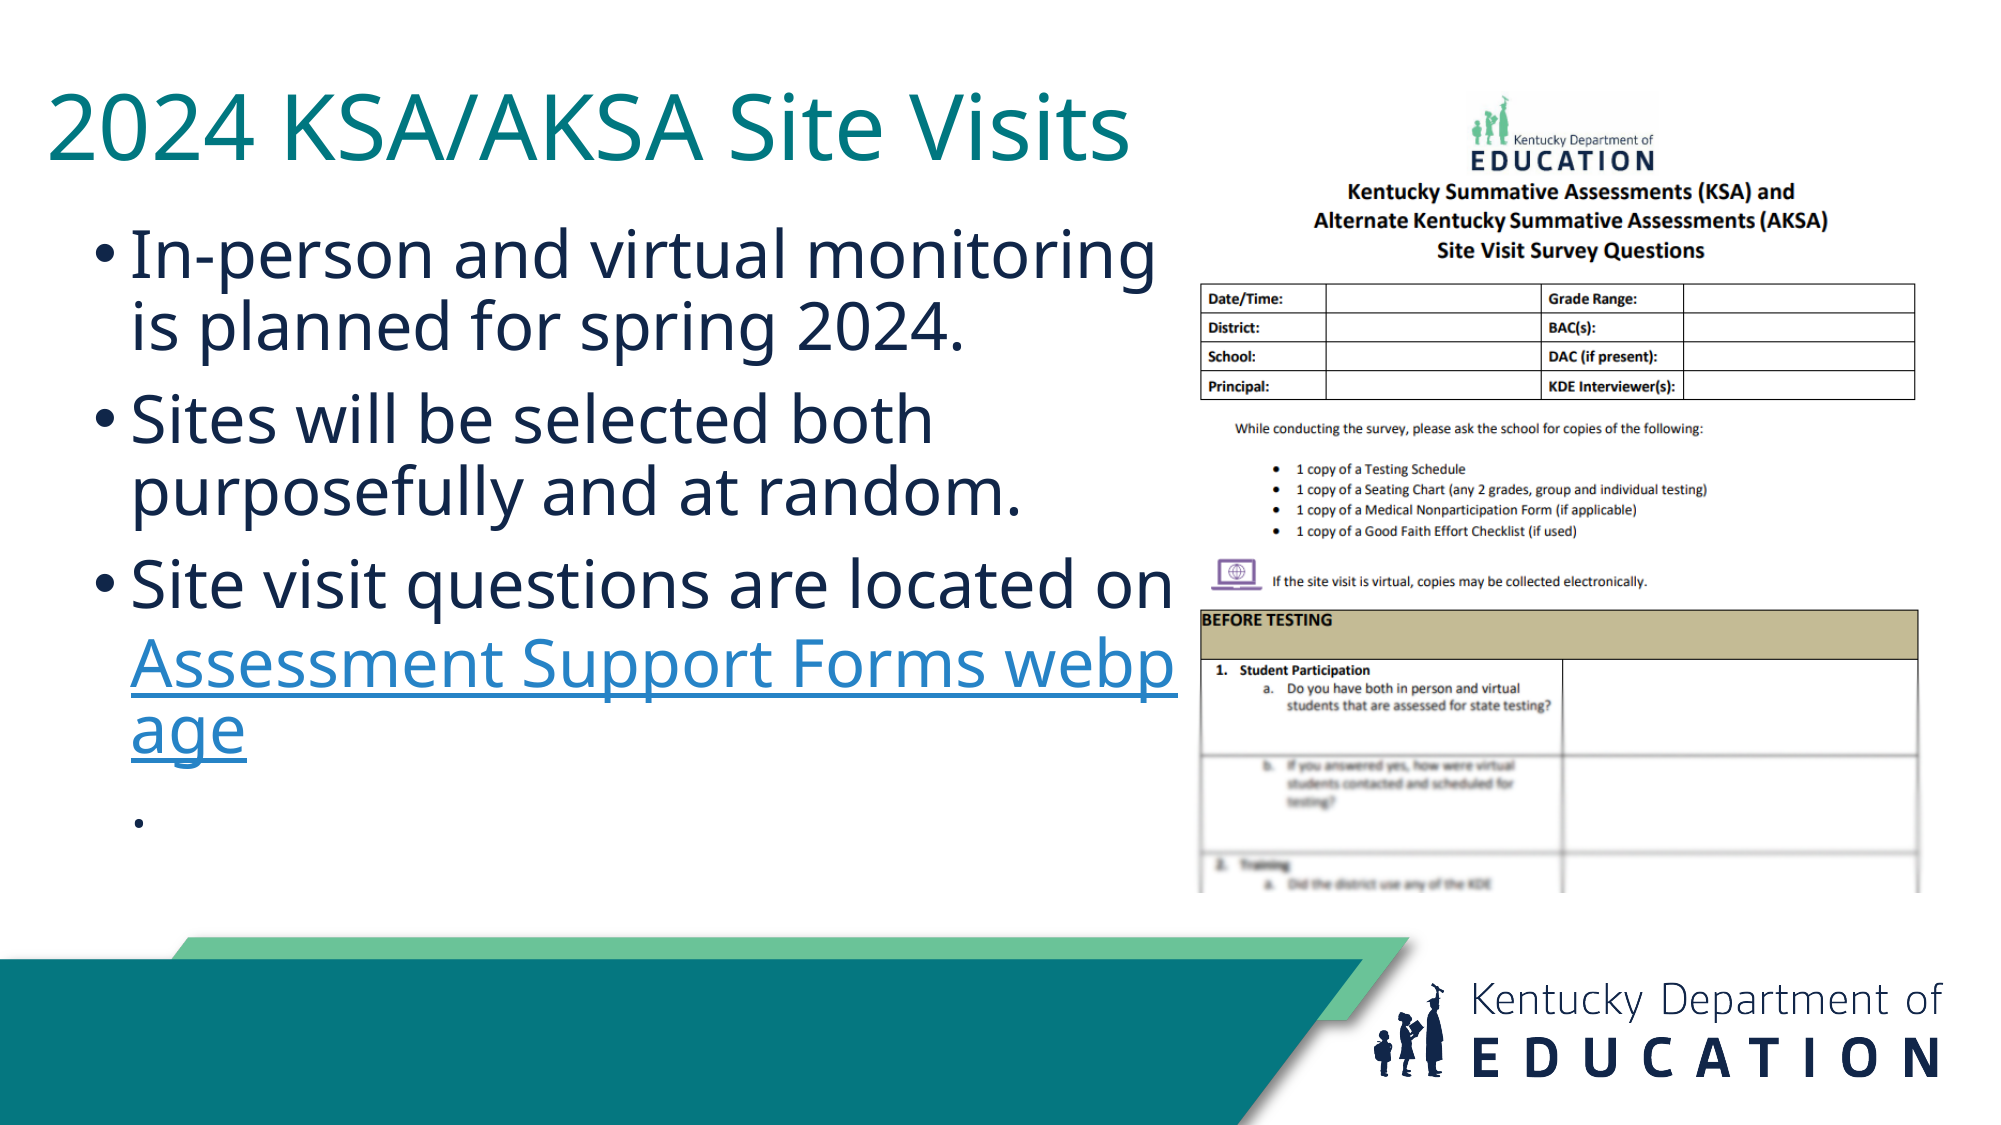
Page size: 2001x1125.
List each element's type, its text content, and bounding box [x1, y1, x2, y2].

picture [0, 0, 2001, 1125]
title 2024 KSA/AKSA Site Visits [31, 22, 1757, 240]
list In-person and virtual monitoring is planned for spring 2024. Sites will be selected both purposefully and at random. Site visit questions are located on Assessment Support Forms webpage. [78, 213, 1196, 965]
